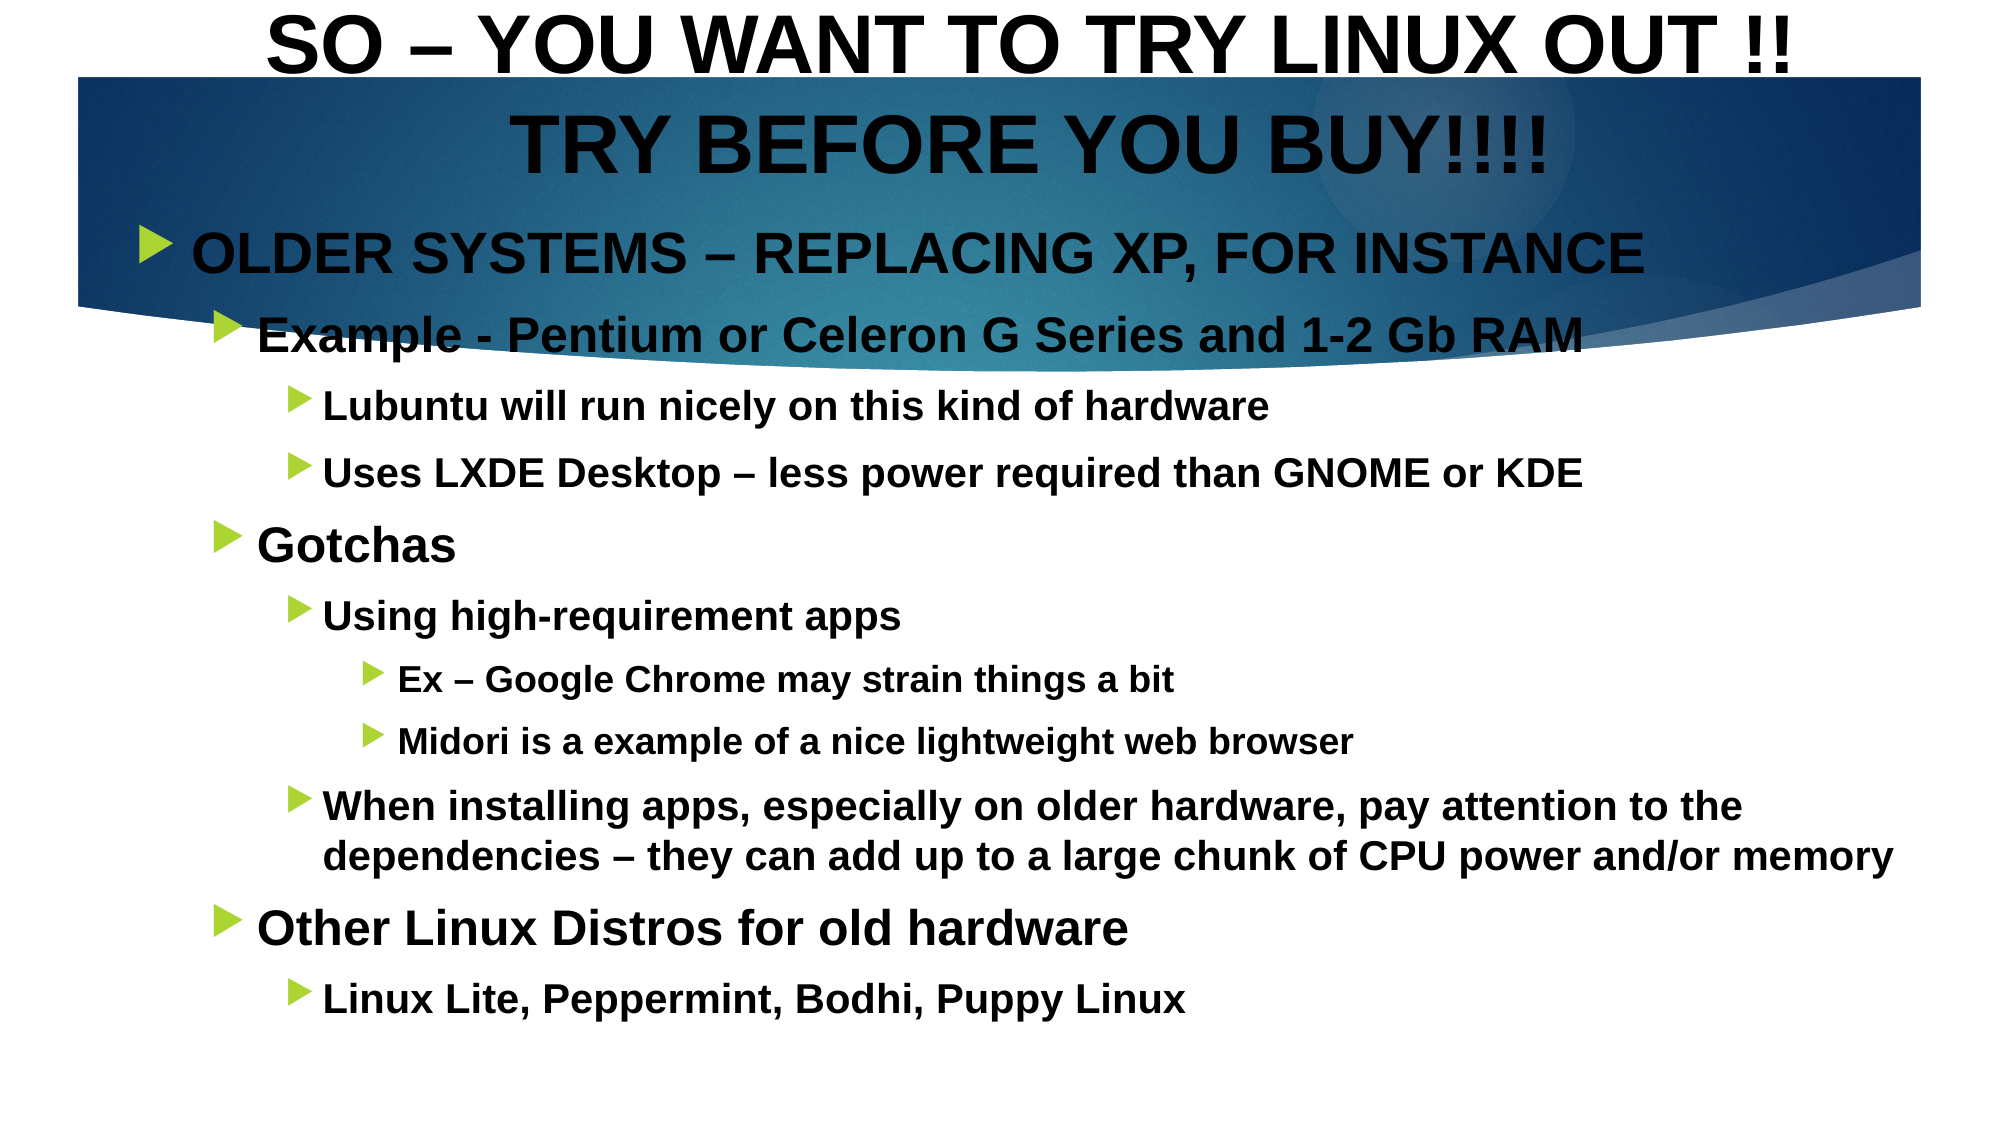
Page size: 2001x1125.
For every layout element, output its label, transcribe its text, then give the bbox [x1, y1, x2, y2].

title SO – YOU WANT TO TRY LINUX OUT !! TRY BEFORE YOU BUY!!!! [240, 31, 1823, 148]
list OLDER SYSTEMS – REPLACING XP, FOR INSTANCE Example - Pentium or Celeron G Series and 1-2 Gb RAM Lubuntu will run nicely on this kind of hardware Uses LXDE Desktop – less power required than GNOME or KDE Gotchas Using high-requirement apps Ex – Google Chrome may strain things a bit Midori is a example of a nice lightweight web browser When installing apps, especially on older hardware, pay attention to the dependencies – they can add up to a large chunk of CPU power and/or memory Other Linux Distros for old hardware Linux Lite, Peppermint, Bodhi, Puppy Linux [120, 207, 2000, 815]
